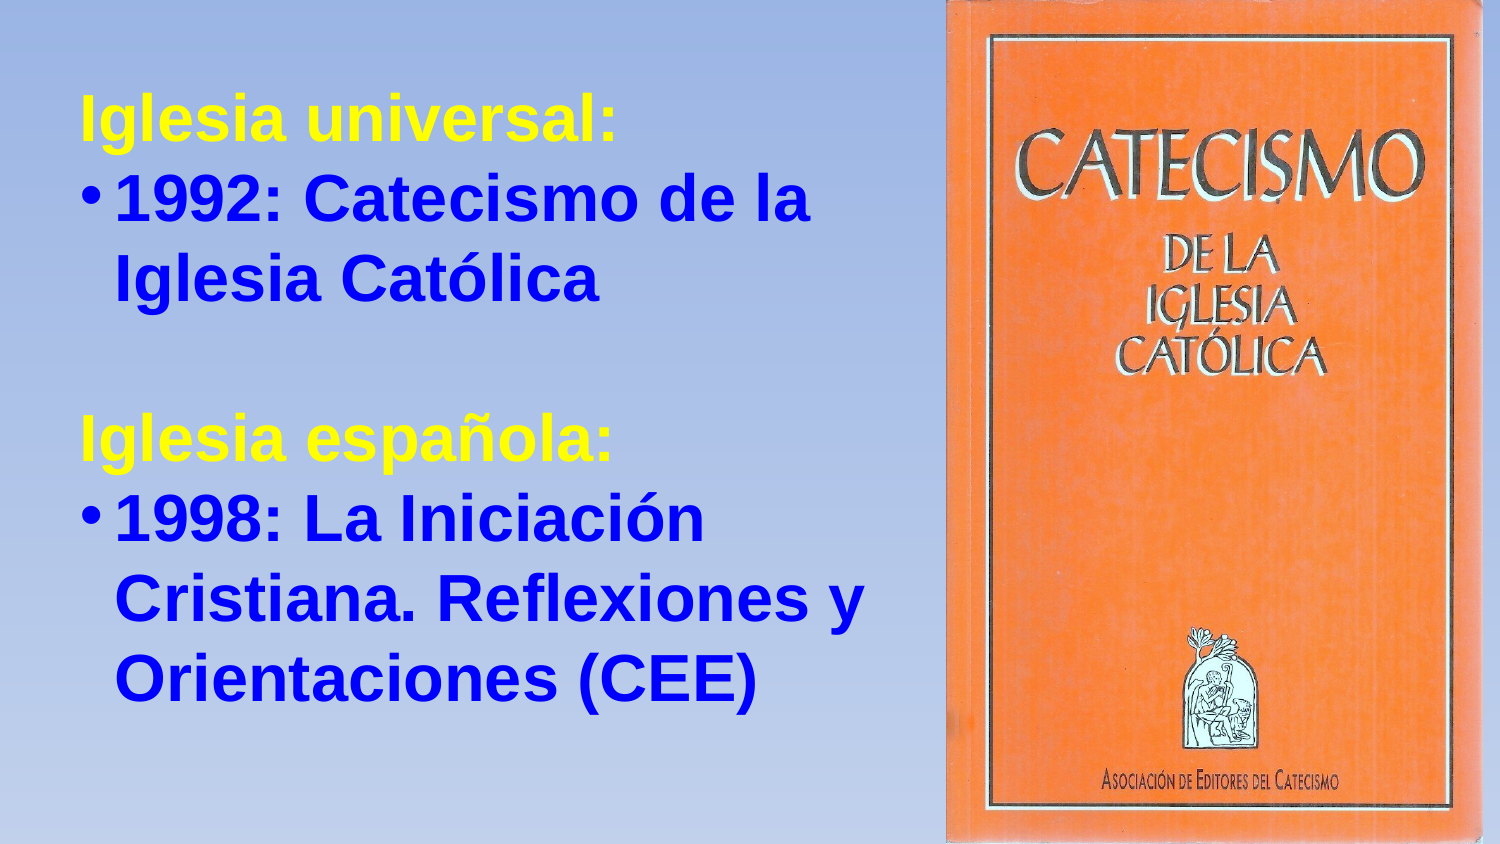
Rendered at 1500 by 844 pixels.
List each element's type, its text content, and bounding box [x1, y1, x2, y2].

picture [946, 0, 1483, 844]
text_box Iglesia universal: 1992: Catecismo de la Iglesia Católica Iglesia española: 1998: La Iniciación Cristiana. Reflexiones y Orientaciones (CEE) [64, 67, 916, 722]
